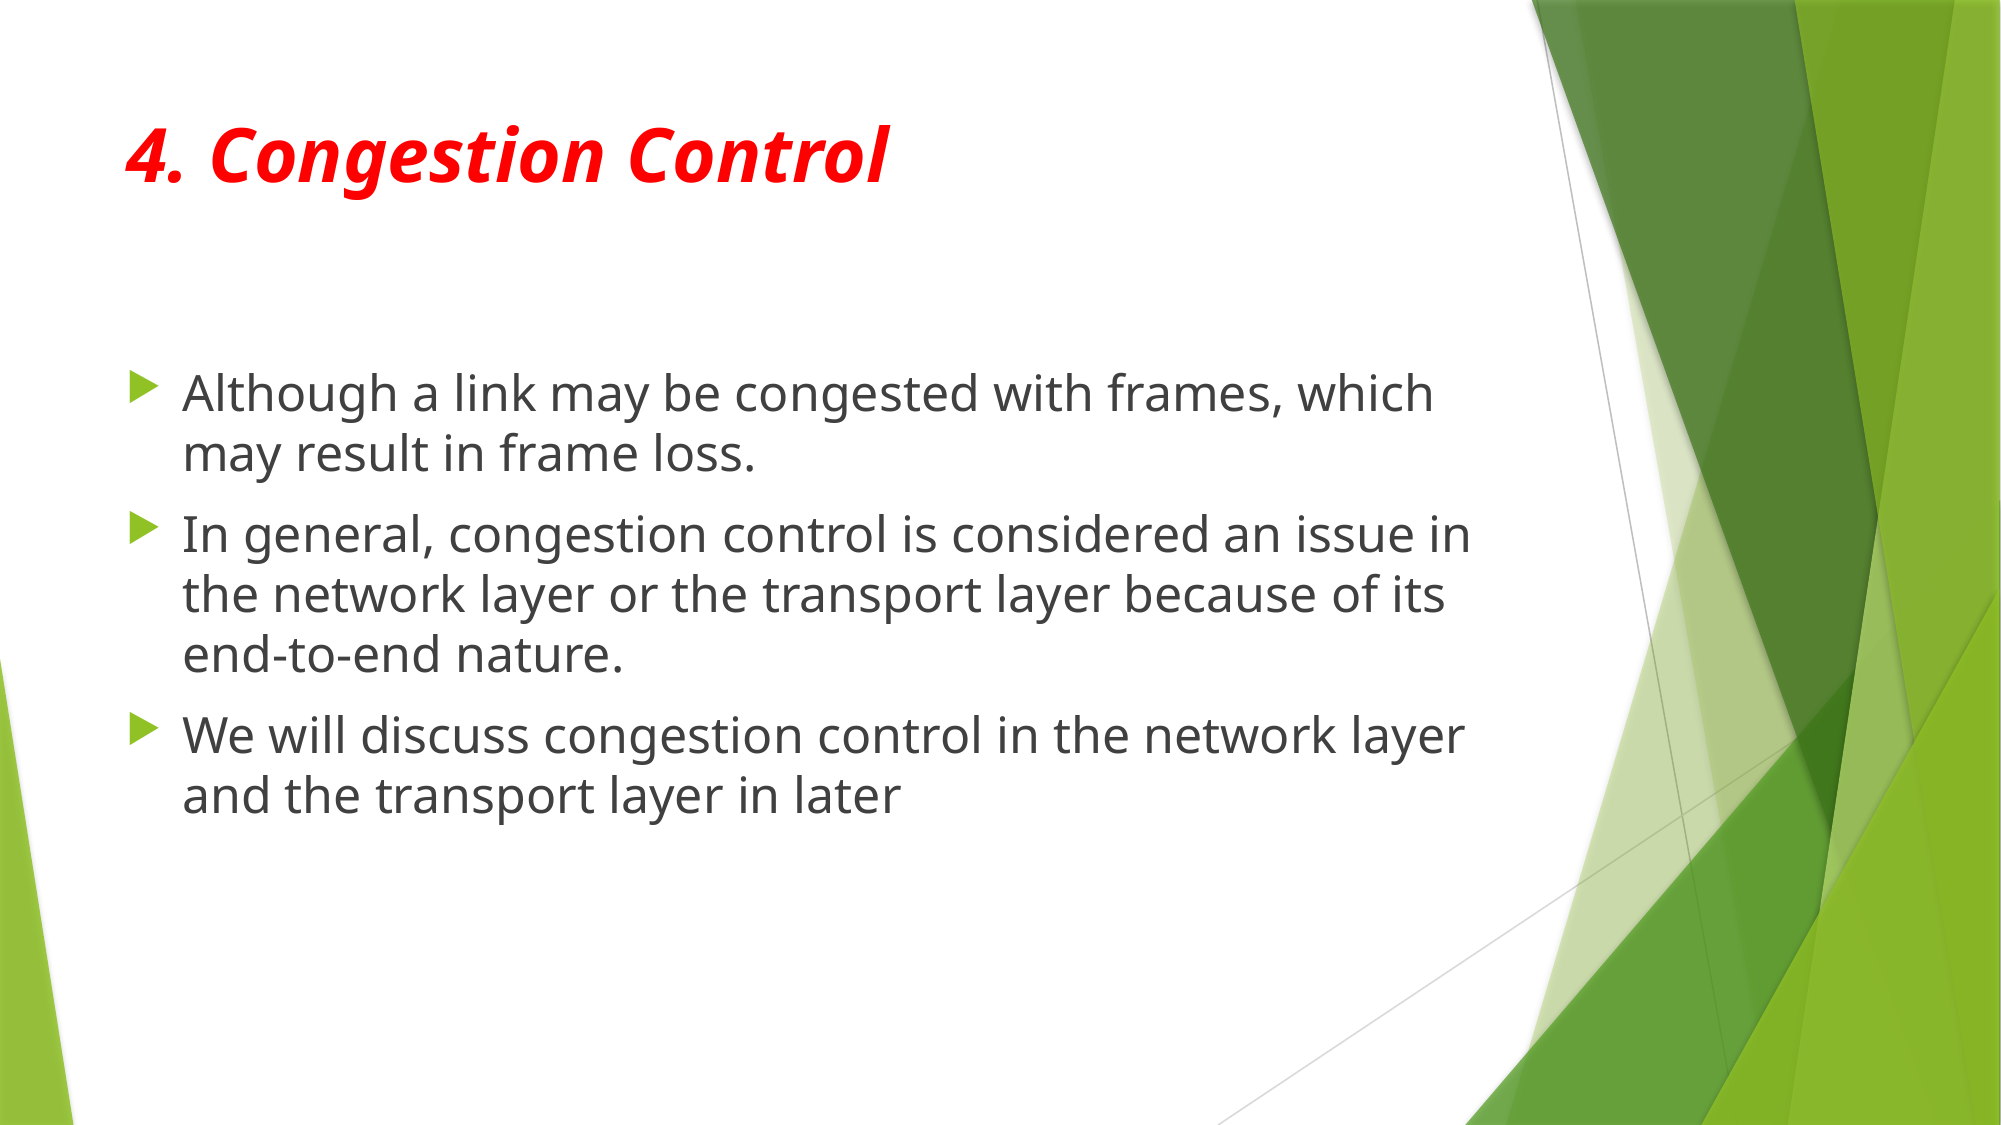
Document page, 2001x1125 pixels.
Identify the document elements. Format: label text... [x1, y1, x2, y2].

title 4. Congestion Control [111, 99, 1522, 317]
list Although a link may be congested with frames, which may result in frame loss. In general, congestion control is considered an issue in the network layer or the transport layer because of its end-to-end nature. We will discuss congestion control in the network layer and the transport layer in later [111, 354, 1522, 992]
